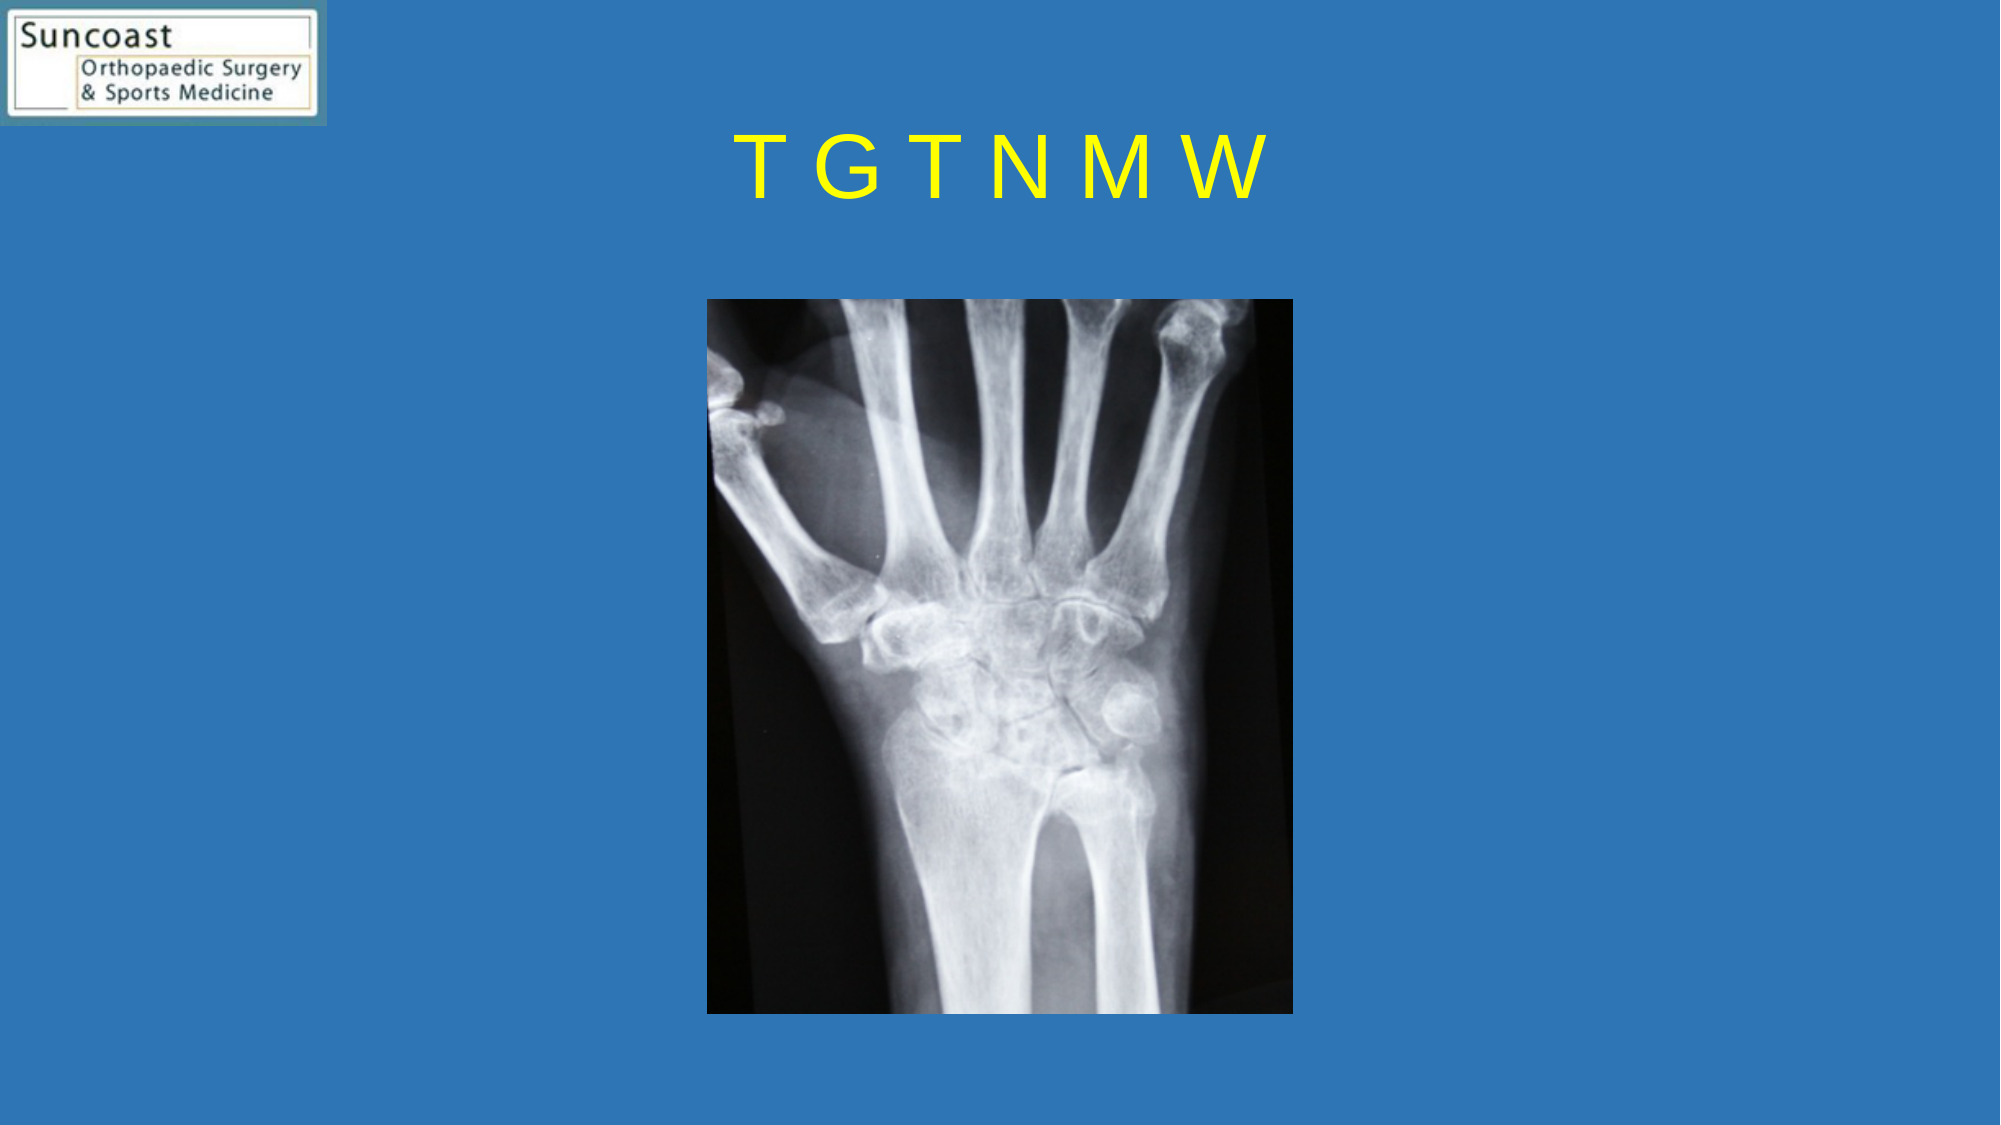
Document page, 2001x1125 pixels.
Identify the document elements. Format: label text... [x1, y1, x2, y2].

picture [707, 299, 1293, 1014]
picture [0, 0, 327, 126]
title T G T N M W [137, 59, 1863, 278]
